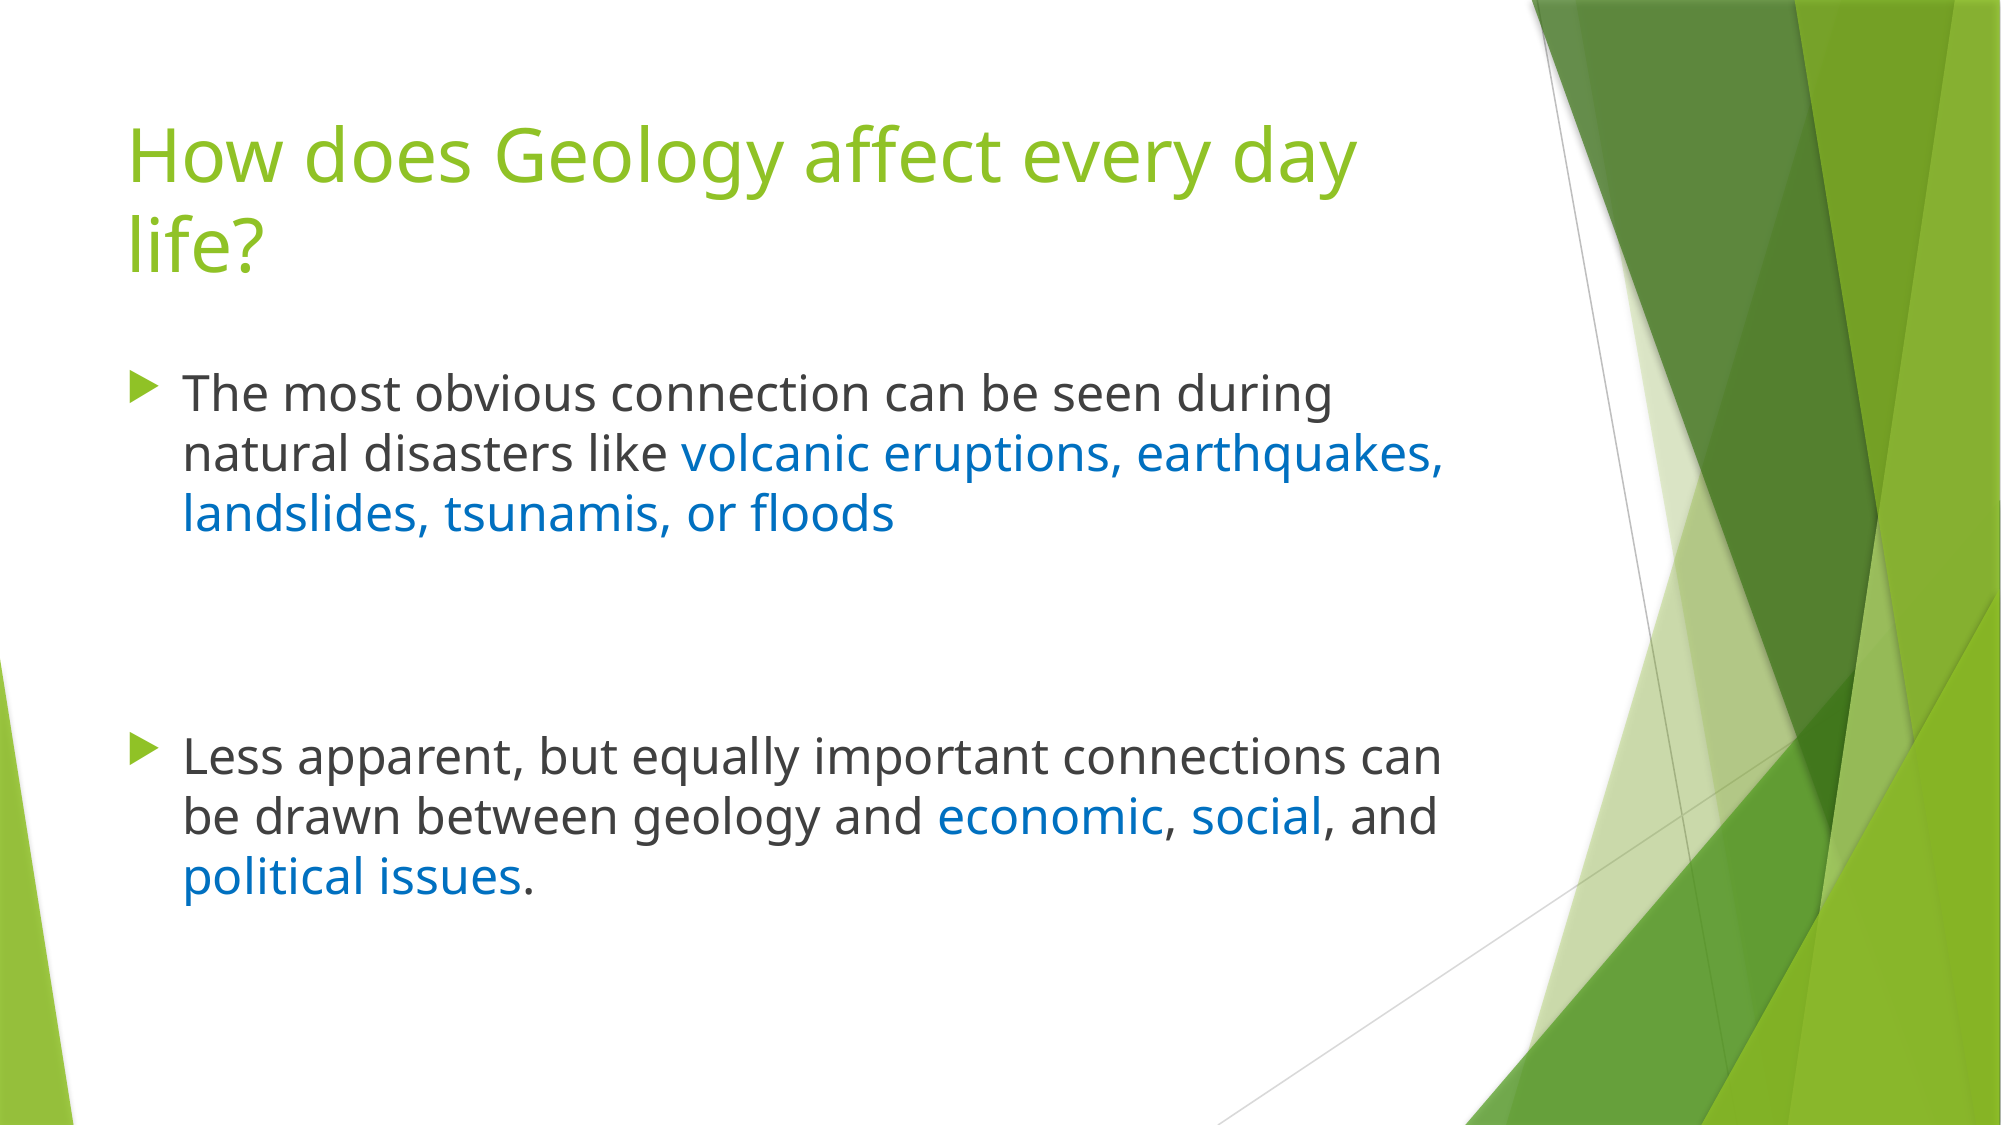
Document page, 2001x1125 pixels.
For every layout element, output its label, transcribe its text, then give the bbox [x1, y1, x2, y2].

list The most obvious connection can be seen during natural disasters like volcanic eruptions, earthquakes, landslides, tsunamis, or floods Less apparent, but equally important connections can be drawn between geology and economic, social, and political issues. [111, 354, 1522, 992]
title How does Geology affect every day life? [111, 99, 1522, 317]
